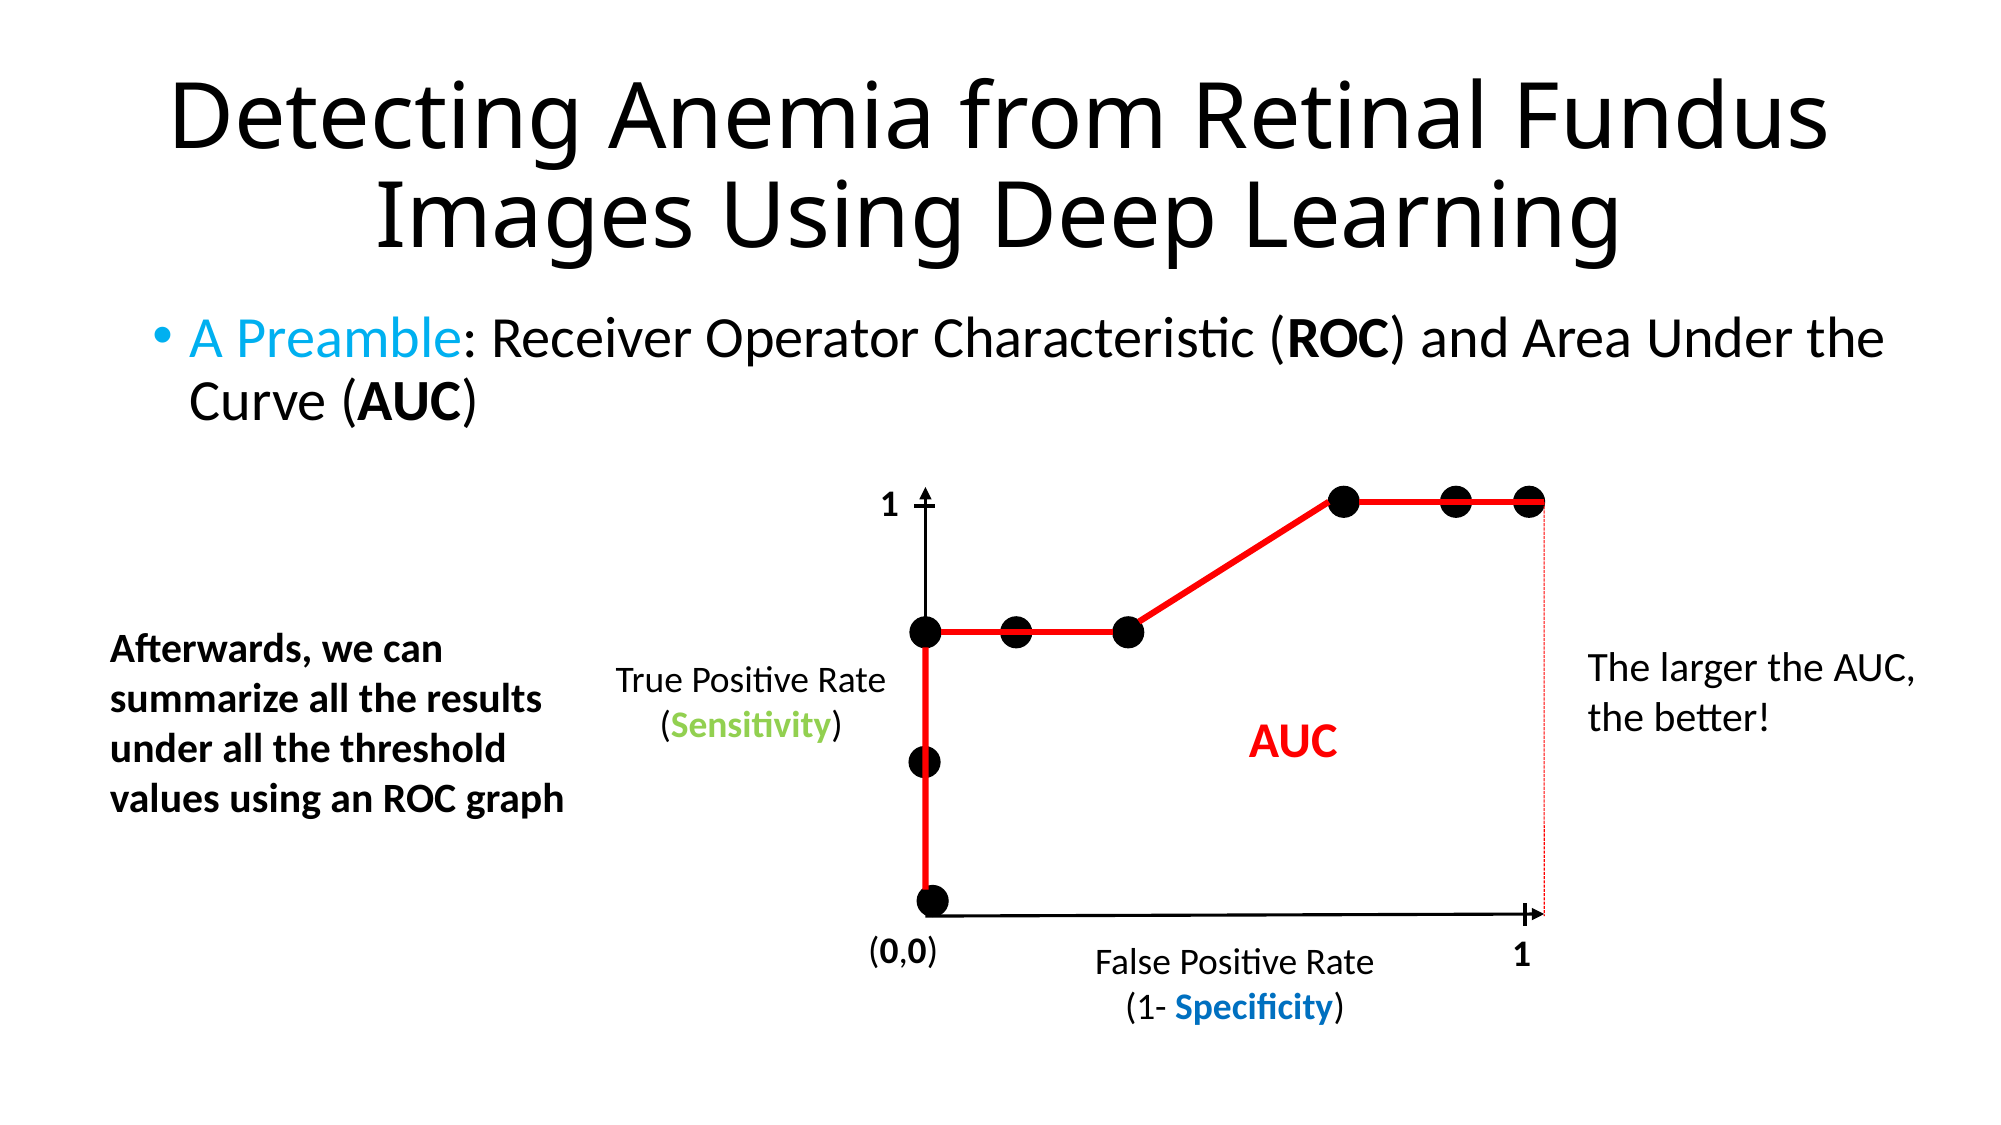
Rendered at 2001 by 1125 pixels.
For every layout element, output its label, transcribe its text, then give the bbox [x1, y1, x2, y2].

text_box 1 [865, 471, 914, 532]
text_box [925, 486, 1545, 917]
text_box Afterwards, we can summarize all the results under all the threshold values using an ROC graph [95, 613, 581, 829]
text_box False Positive Rate (1- Specificity) [1080, 929, 1390, 1035]
text_box [909, 616, 925, 648]
text_box 1 [1497, 921, 1547, 982]
text_box [916, 889, 925, 916]
text_box The larger the AUC, the better! [1572, 632, 1932, 748]
text_box (0,0) [853, 918, 954, 979]
text_box [908, 746, 922, 778]
title Detecting Anemia from Retinal Fundus Images Using Deep Learning [137, 59, 1863, 278]
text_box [1138, 501, 1329, 622]
text_box True Positive Rate (Sensitivity) [600, 647, 902, 753]
list A Preamble: Receiver Operator Characteristic (ROC) and Area Under the Curve (AUC) [137, 299, 1928, 1014]
